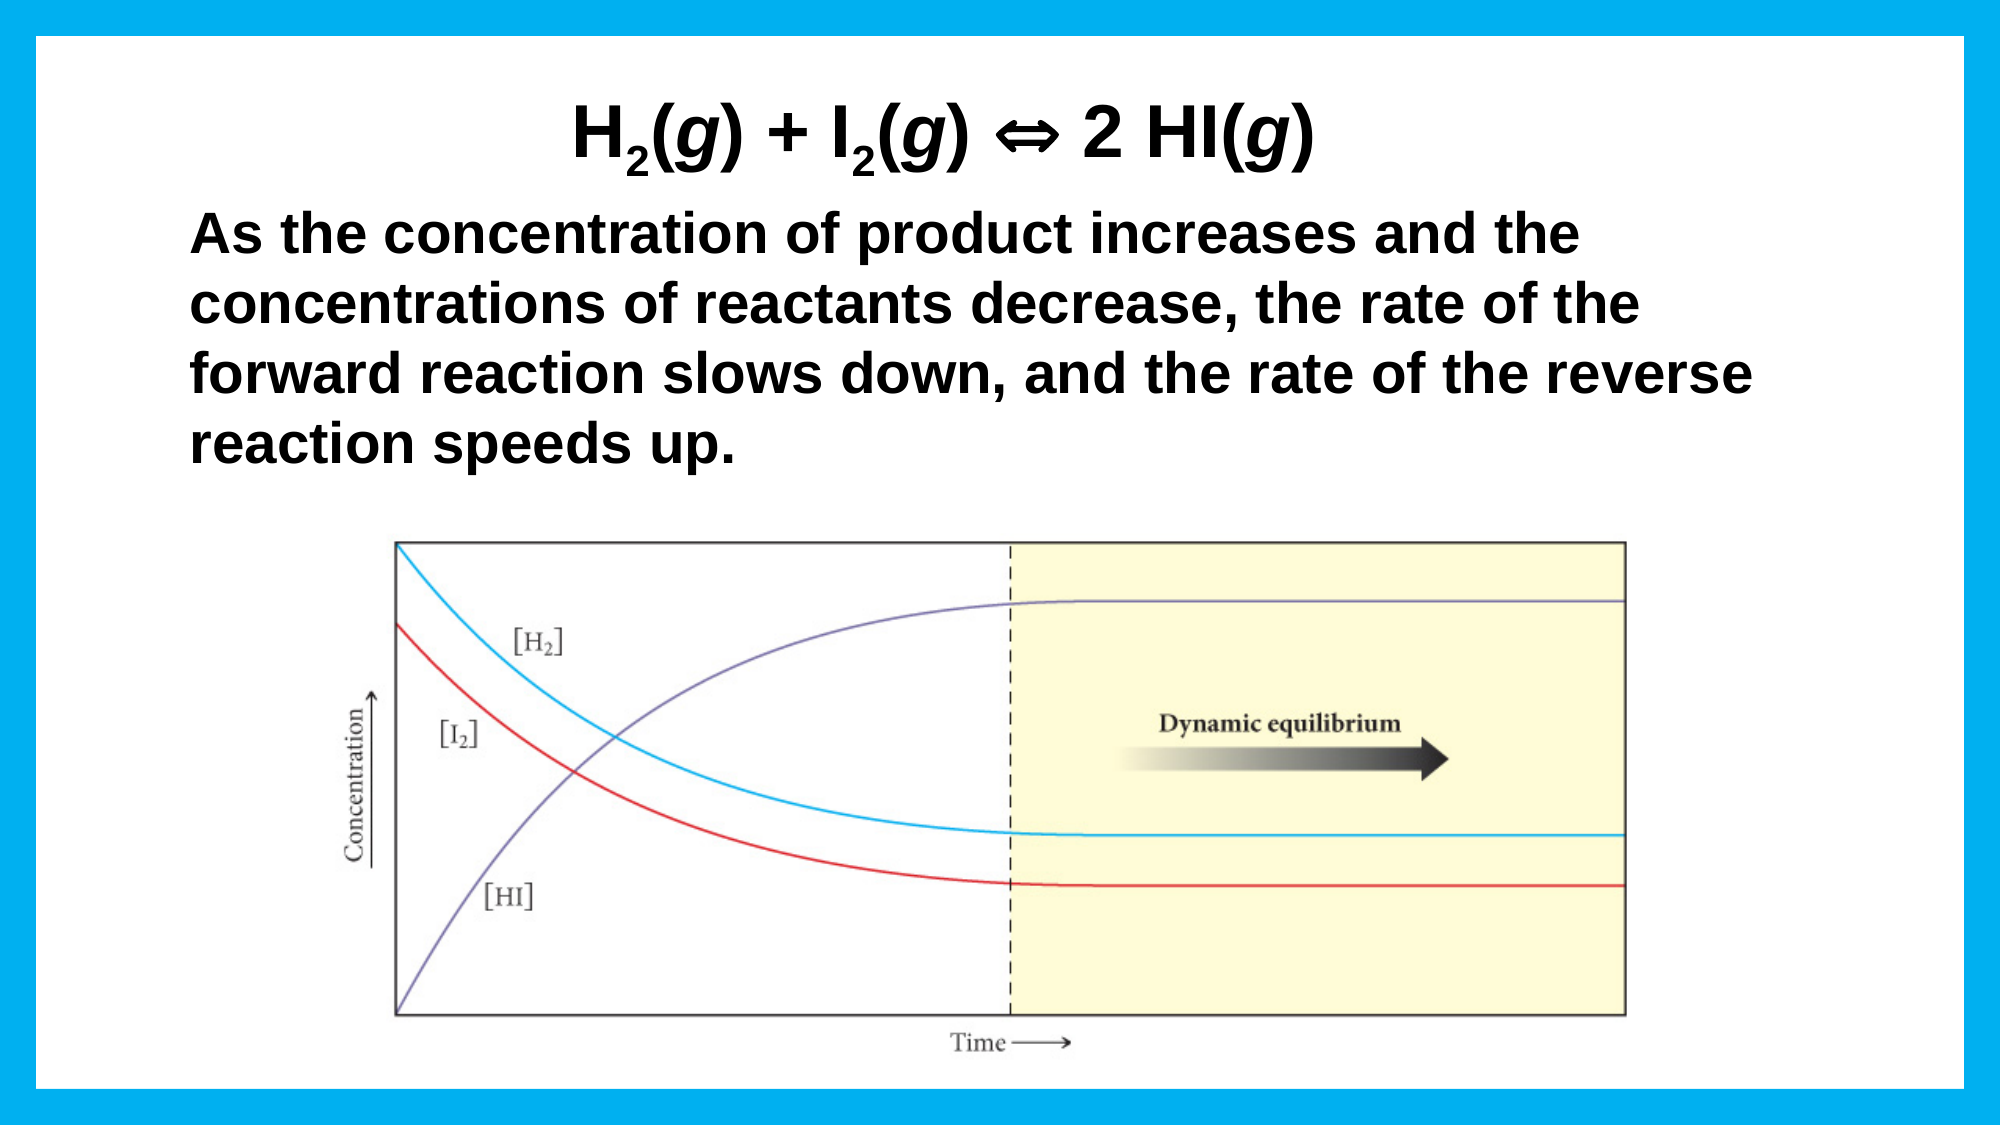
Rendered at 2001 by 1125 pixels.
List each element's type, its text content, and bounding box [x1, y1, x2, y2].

text_box [0, 0, 2000, 1125]
text_box As the concentration of product increases and the concentrations of reactants decrease, the rate of the forward reaction slows down, and the rate of the reverse reaction speeds up. [174, 187, 1825, 483]
title H2(g) + I2(g) Û 2 HI(g) [249, 85, 1638, 182]
picture [324, 523, 1663, 1072]
